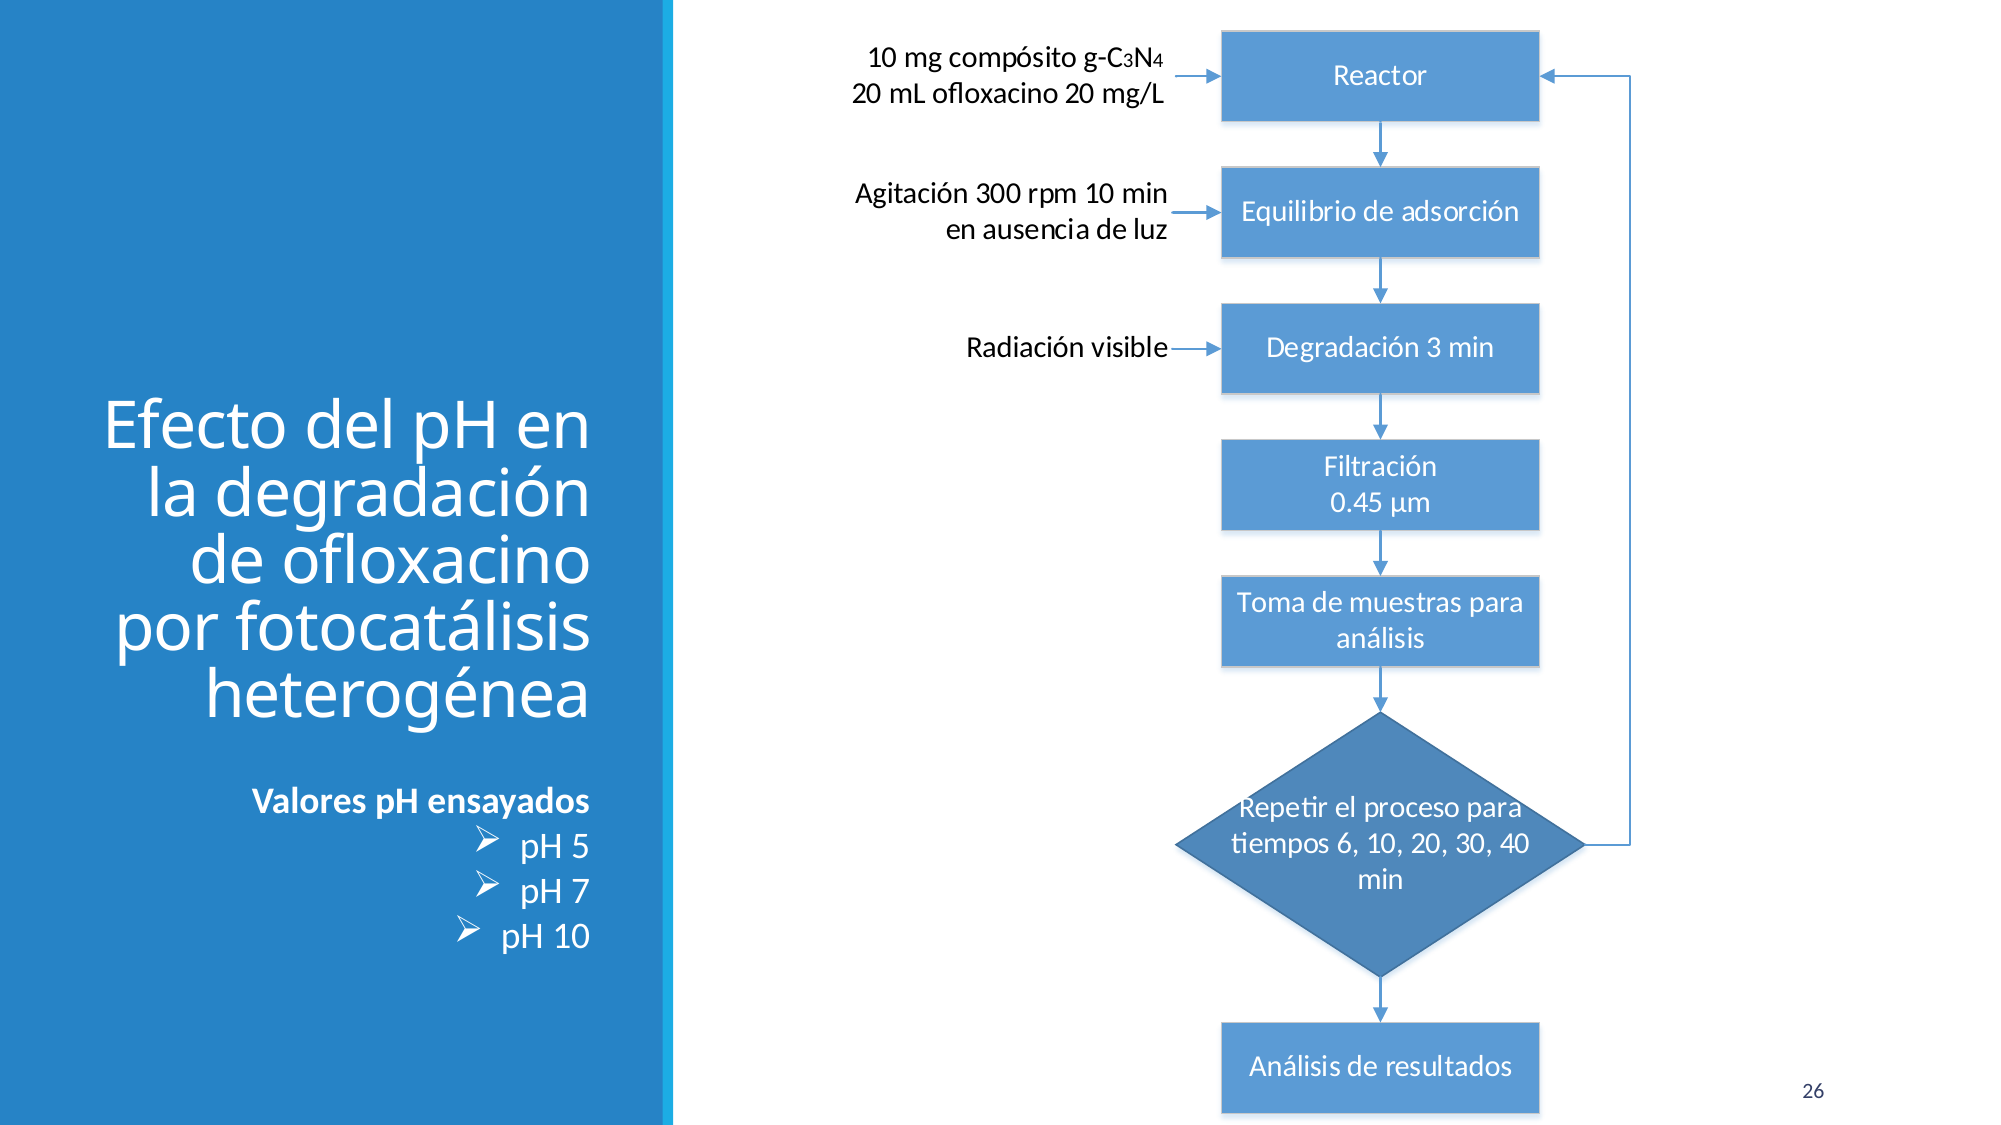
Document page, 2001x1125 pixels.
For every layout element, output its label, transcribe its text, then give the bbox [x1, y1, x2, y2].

title Efecto del pH en la degradación de ofloxacino por fotocatálisis heterogénea [81, 363, 607, 739]
text_box Valores pH ensayados pH 5 pH 7 pH 10 [236, 768, 605, 964]
picture [833, 24, 1632, 1125]
slide_number 26 [1641, 1059, 1840, 1120]
